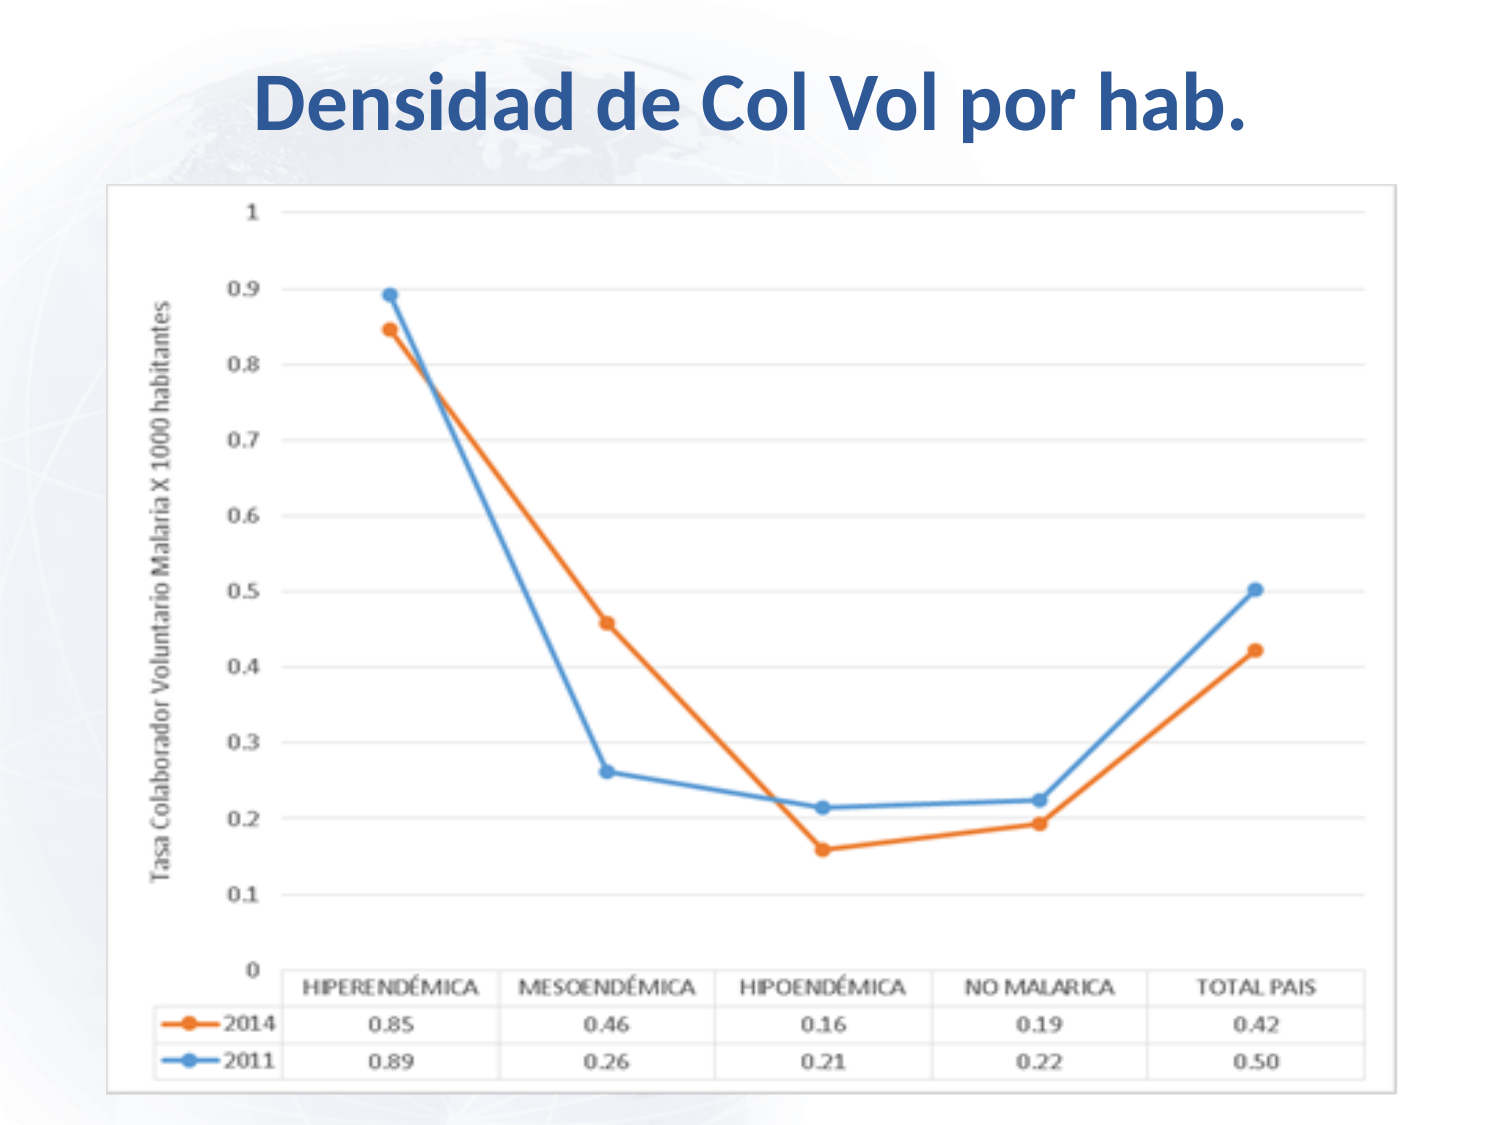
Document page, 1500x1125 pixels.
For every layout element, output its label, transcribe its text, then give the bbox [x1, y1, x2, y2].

picture [0, 0, 1500, 1125]
title Densidad de Col Vol por hab. [76, 19, 1427, 169]
